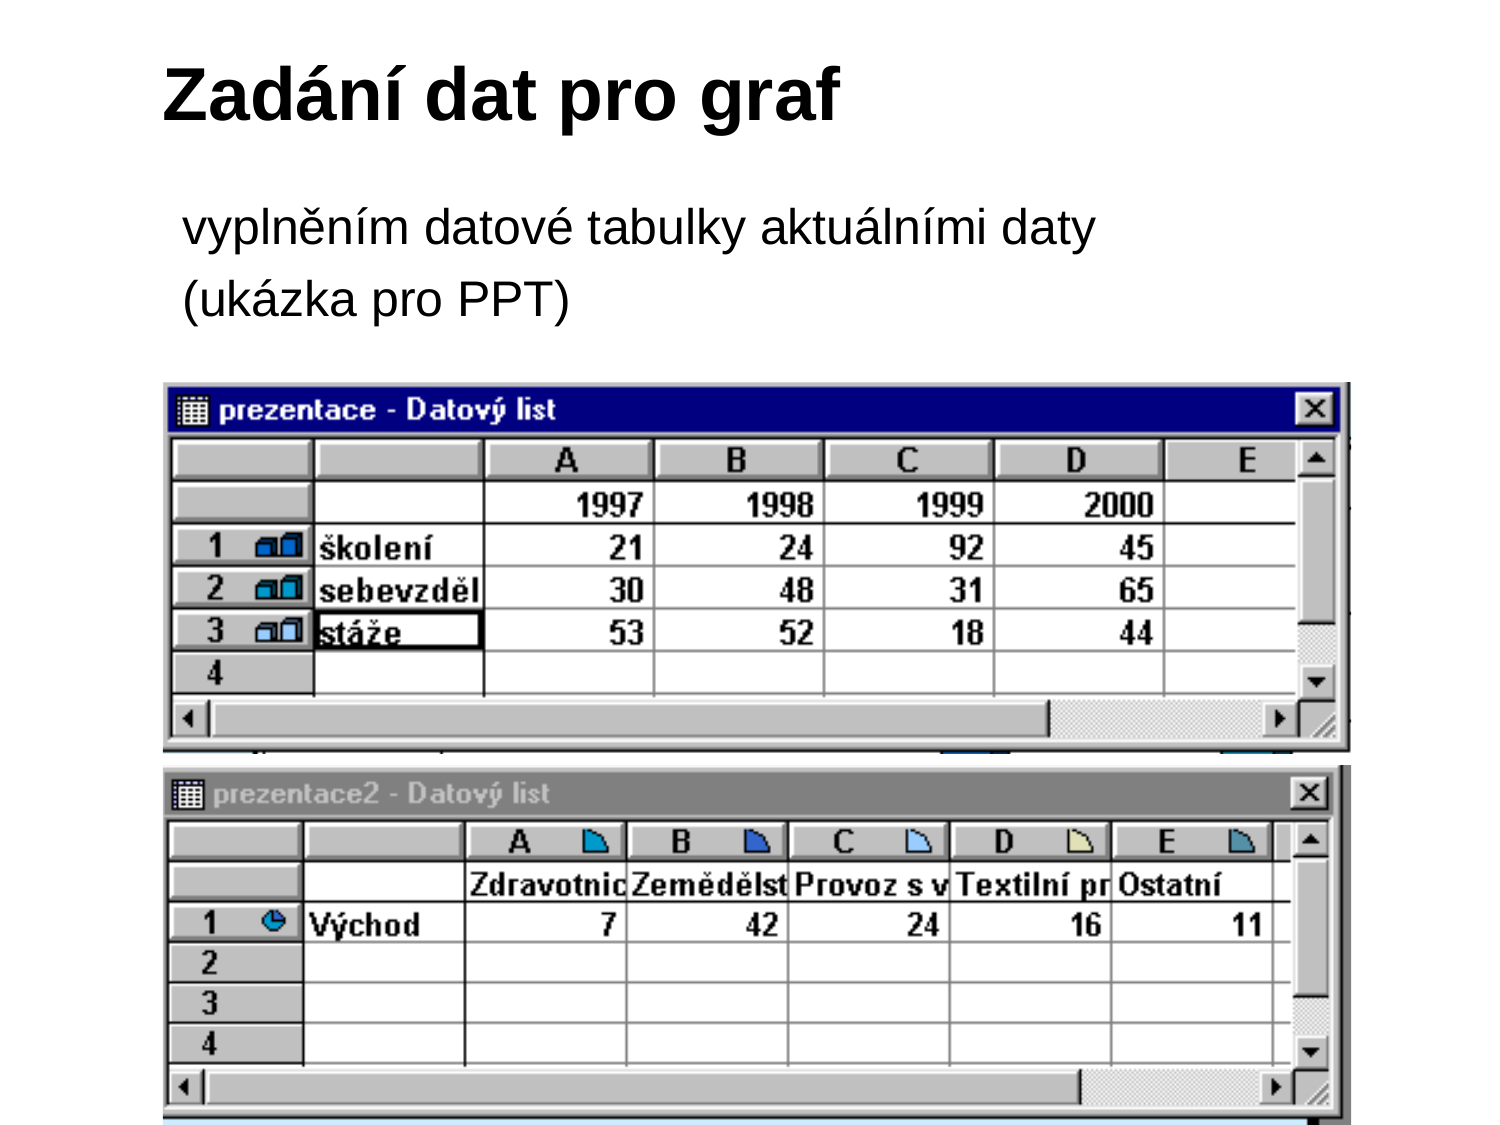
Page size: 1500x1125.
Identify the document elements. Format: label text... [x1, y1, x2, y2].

picture [162, 765, 1352, 1125]
picture [162, 382, 1352, 754]
text_box vyplněním datové tabulky aktuálními daty (ukázka pro PPT) [167, 175, 1126, 380]
text_box Zadání dat pro graf [147, 38, 857, 144]
